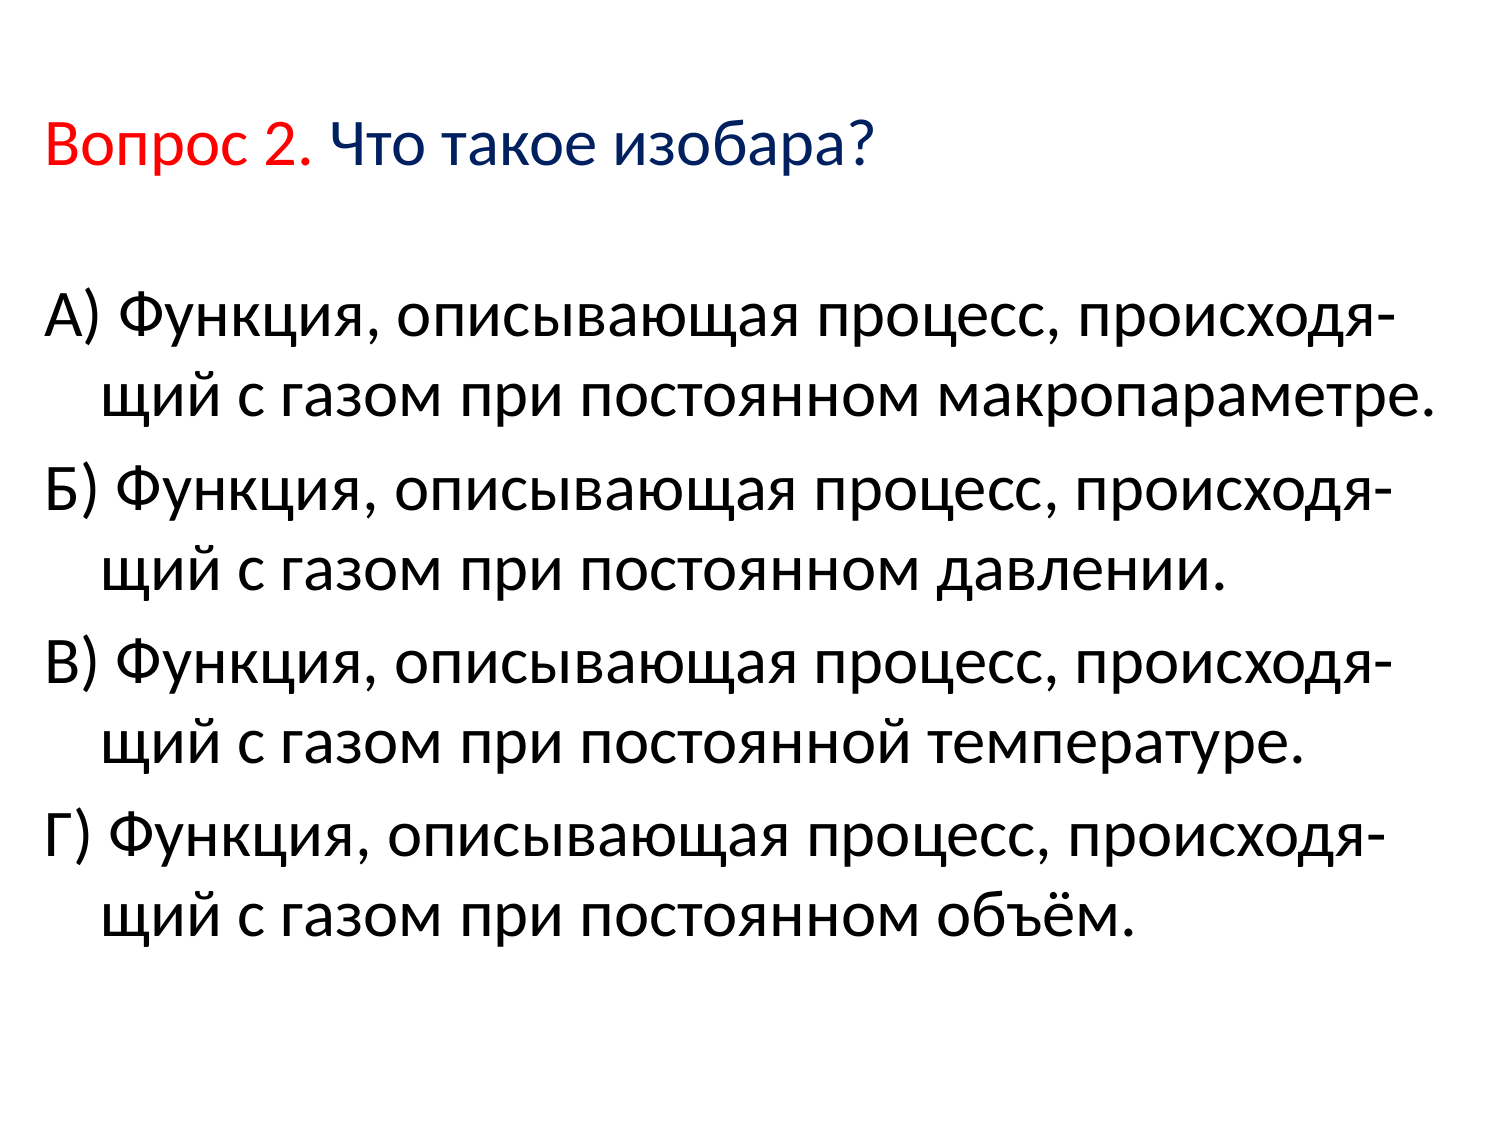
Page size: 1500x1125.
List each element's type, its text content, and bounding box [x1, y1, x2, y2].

list А) Функция, описывающая процесс, происходя-щий с газом при постоянном макропараметре. Б) Функция, описывающая процесс, происходя-щий с газом при постоянном давлении. В) Функция, описывающая процесс, происходя-щий с газом при постоянной температуре. Г) Функция, описывающая процесс, происходя-щий с газом при постоянном объём. [29, 262, 1471, 1005]
title Вопрос 2. Что такое изобара? [29, 45, 1425, 233]
